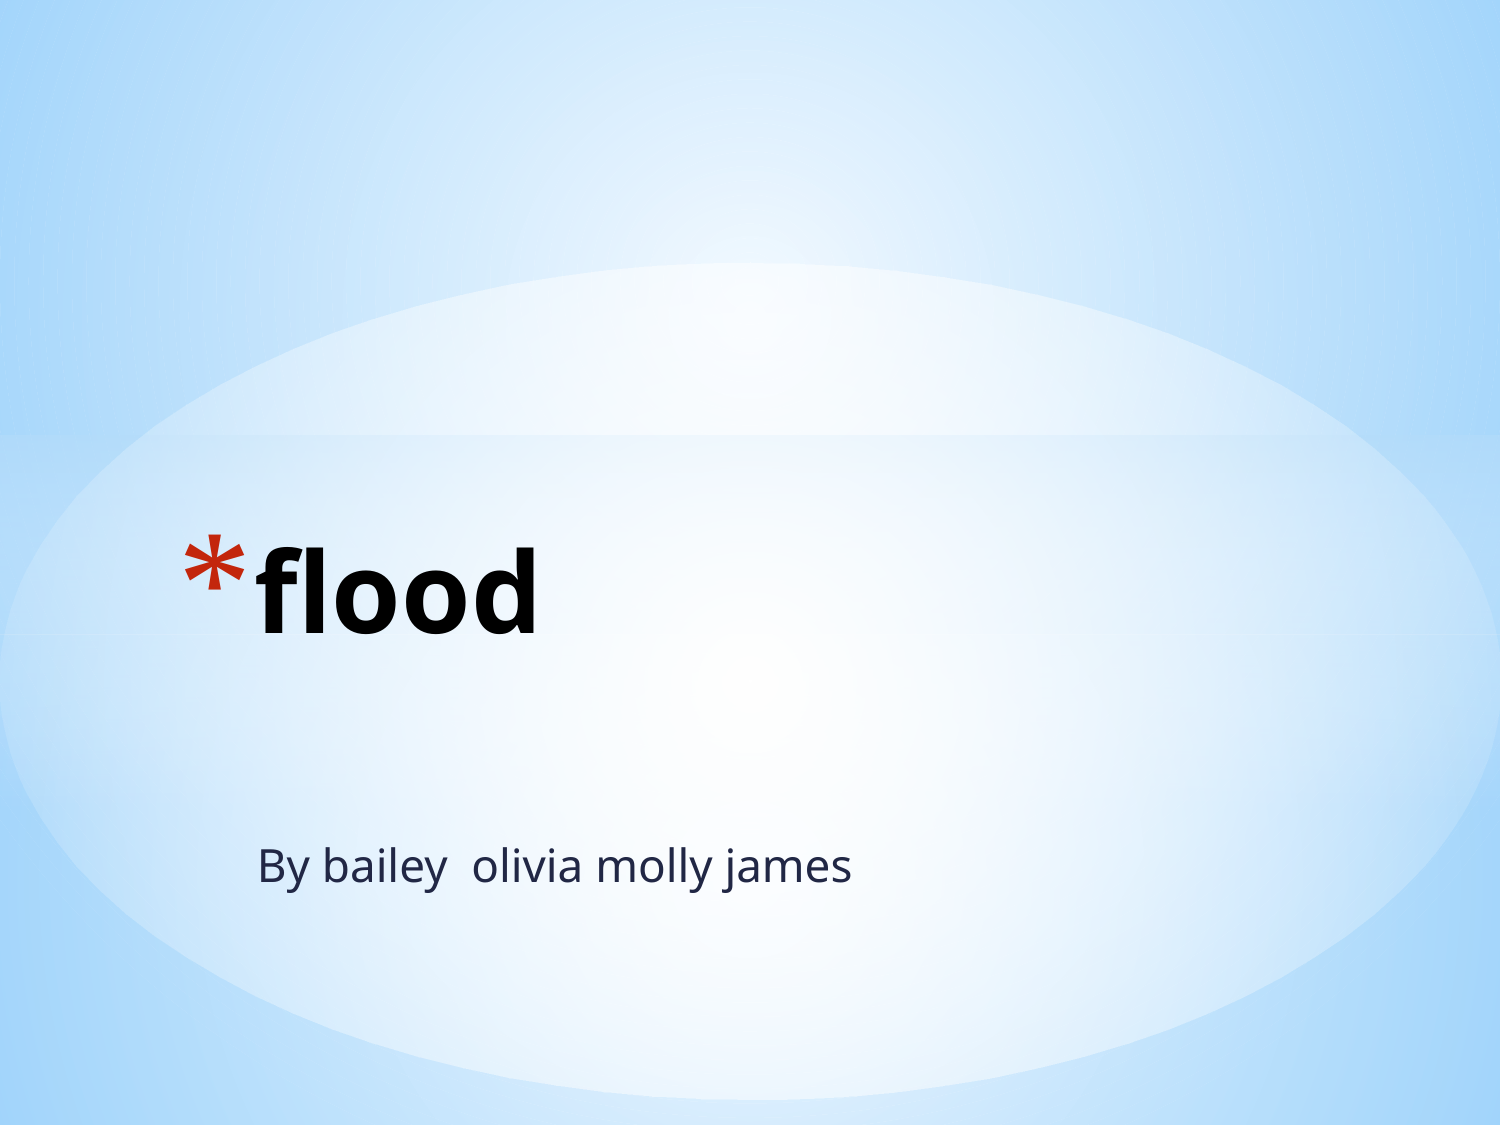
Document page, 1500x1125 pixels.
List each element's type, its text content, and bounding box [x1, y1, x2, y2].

title flood [134, 513, 1312, 808]
subtitle By bailey olivia molly james [241, 828, 1167, 974]
